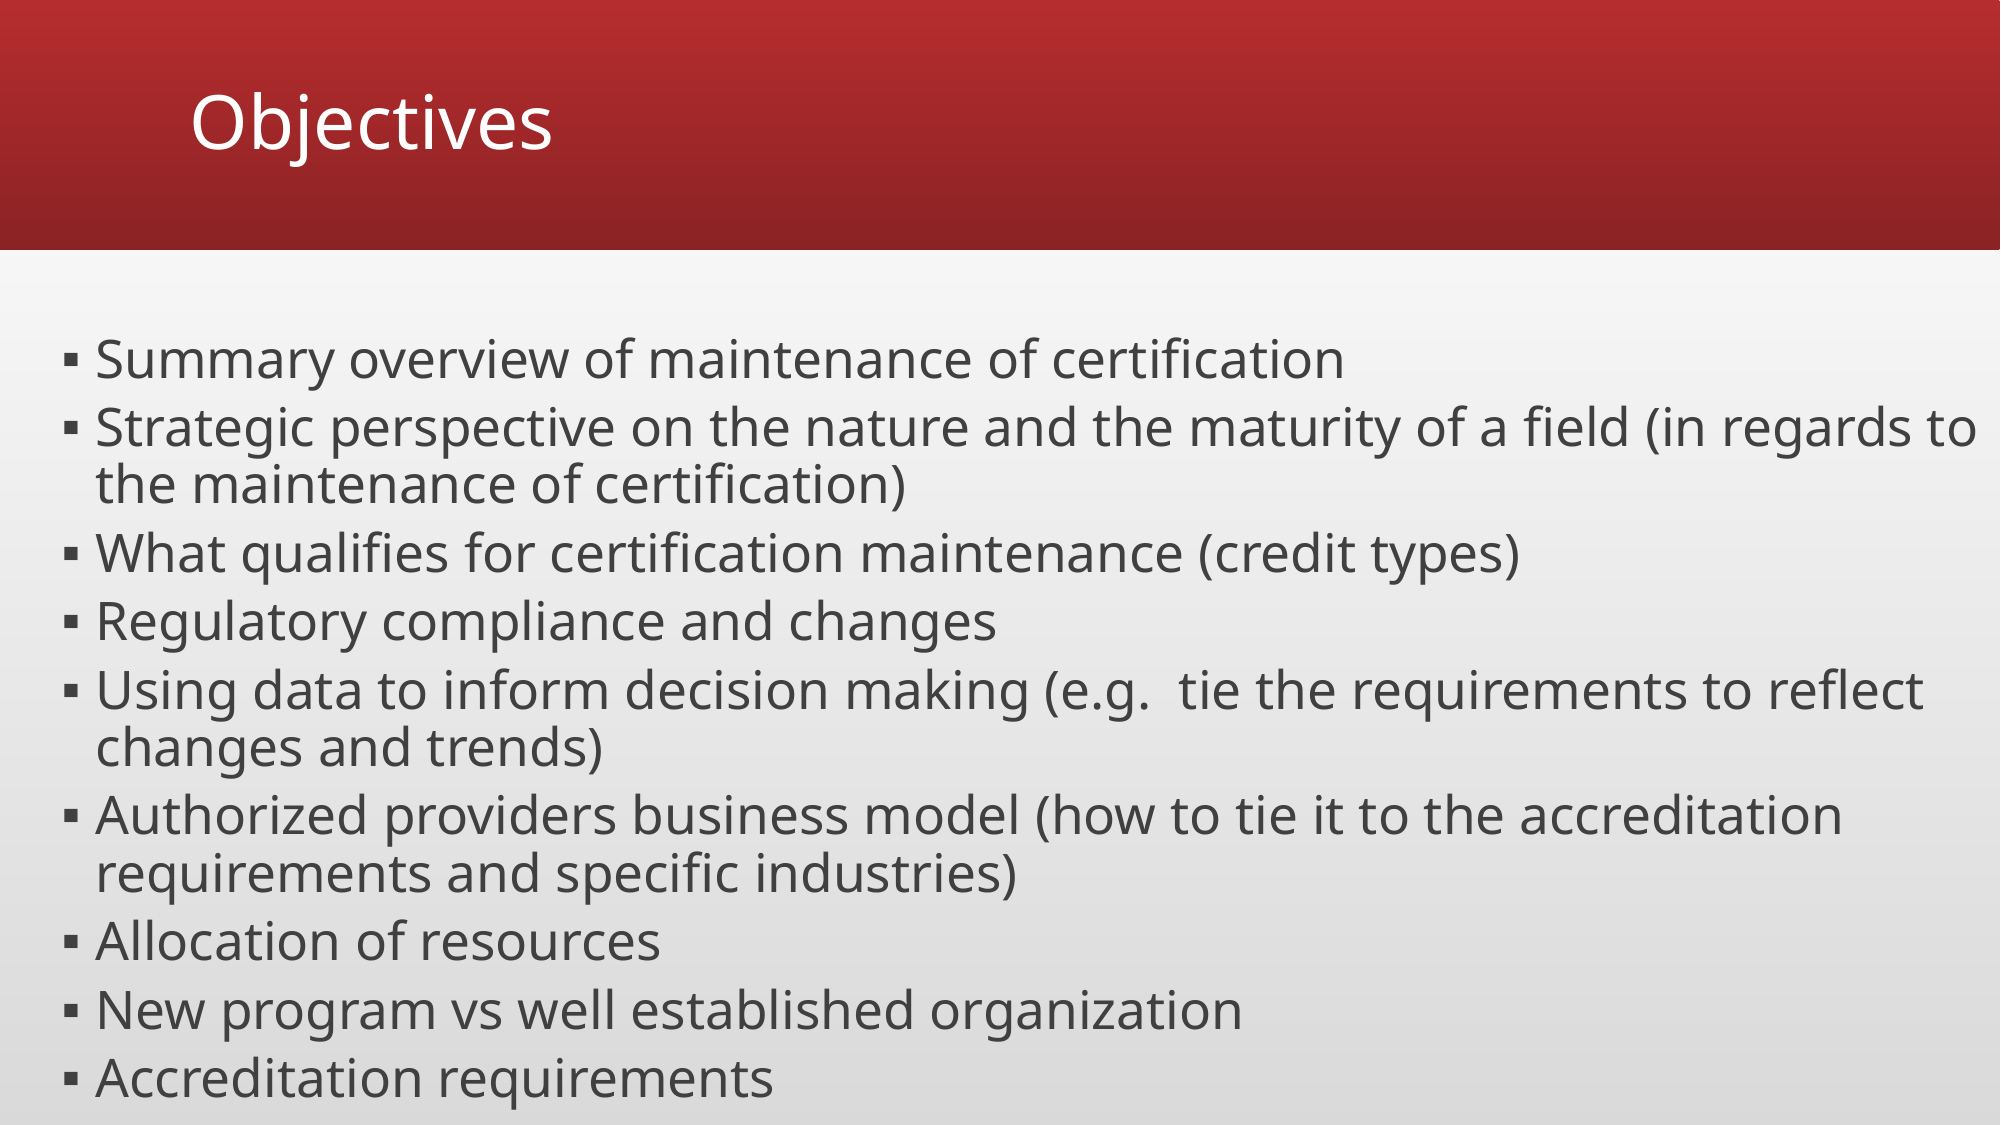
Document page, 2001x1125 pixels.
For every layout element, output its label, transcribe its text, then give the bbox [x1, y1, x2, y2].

list Summary overview of maintenance of certification Strategic perspective on the nature and the maturity of a field (in regards to the maintenance of certification) What qualifies for certification maintenance (credit types) Regulatory compliance and changes Using data to inform decision making (e.g. tie the requirements to reflect changes and trends) Authorized providers business model (how to tie it to the accreditation requirements and specific industries) Allocation of resources New program vs well established organization Accreditation requirements [12, 249, 2000, 1125]
title Objectives [174, 16, 1825, 234]
